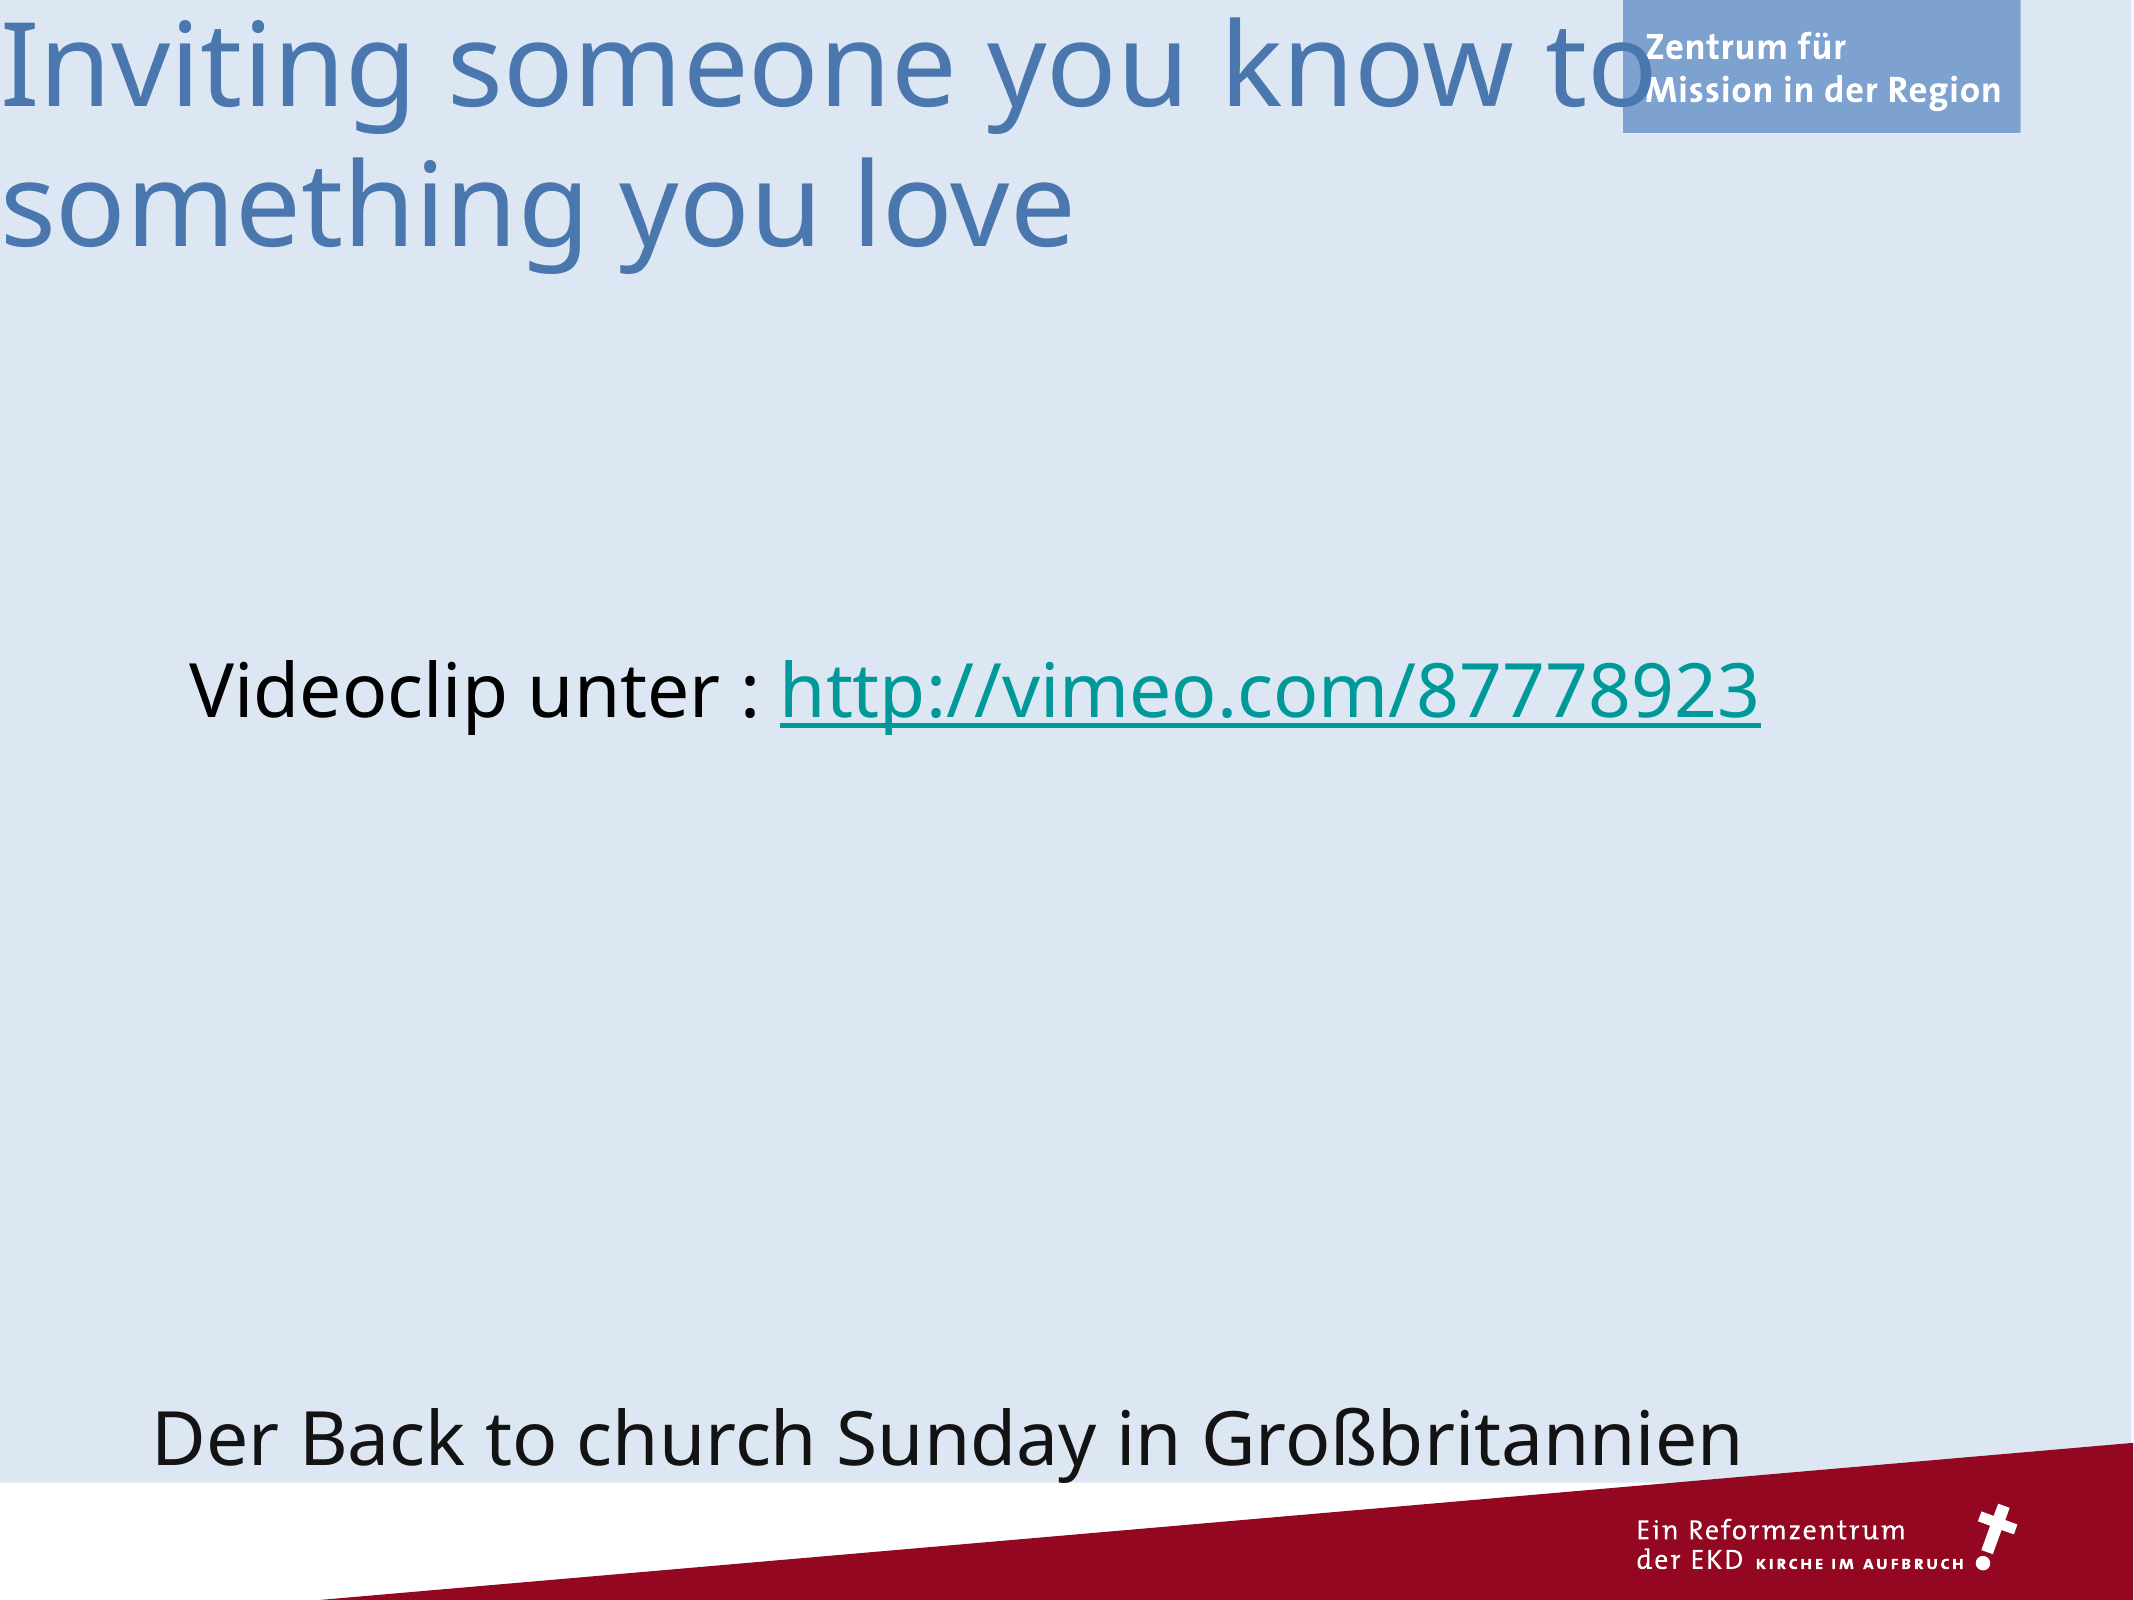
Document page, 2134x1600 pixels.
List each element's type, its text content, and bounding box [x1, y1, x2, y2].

text_box Der Back to church Sunday in Großbritannien [145, 1390, 2002, 1481]
text_box Inviting someone you know to something you love [0, 4, 1777, 255]
text_box Videoclip unter : http://vimeo.com/87778923 [174, 634, 1796, 752]
